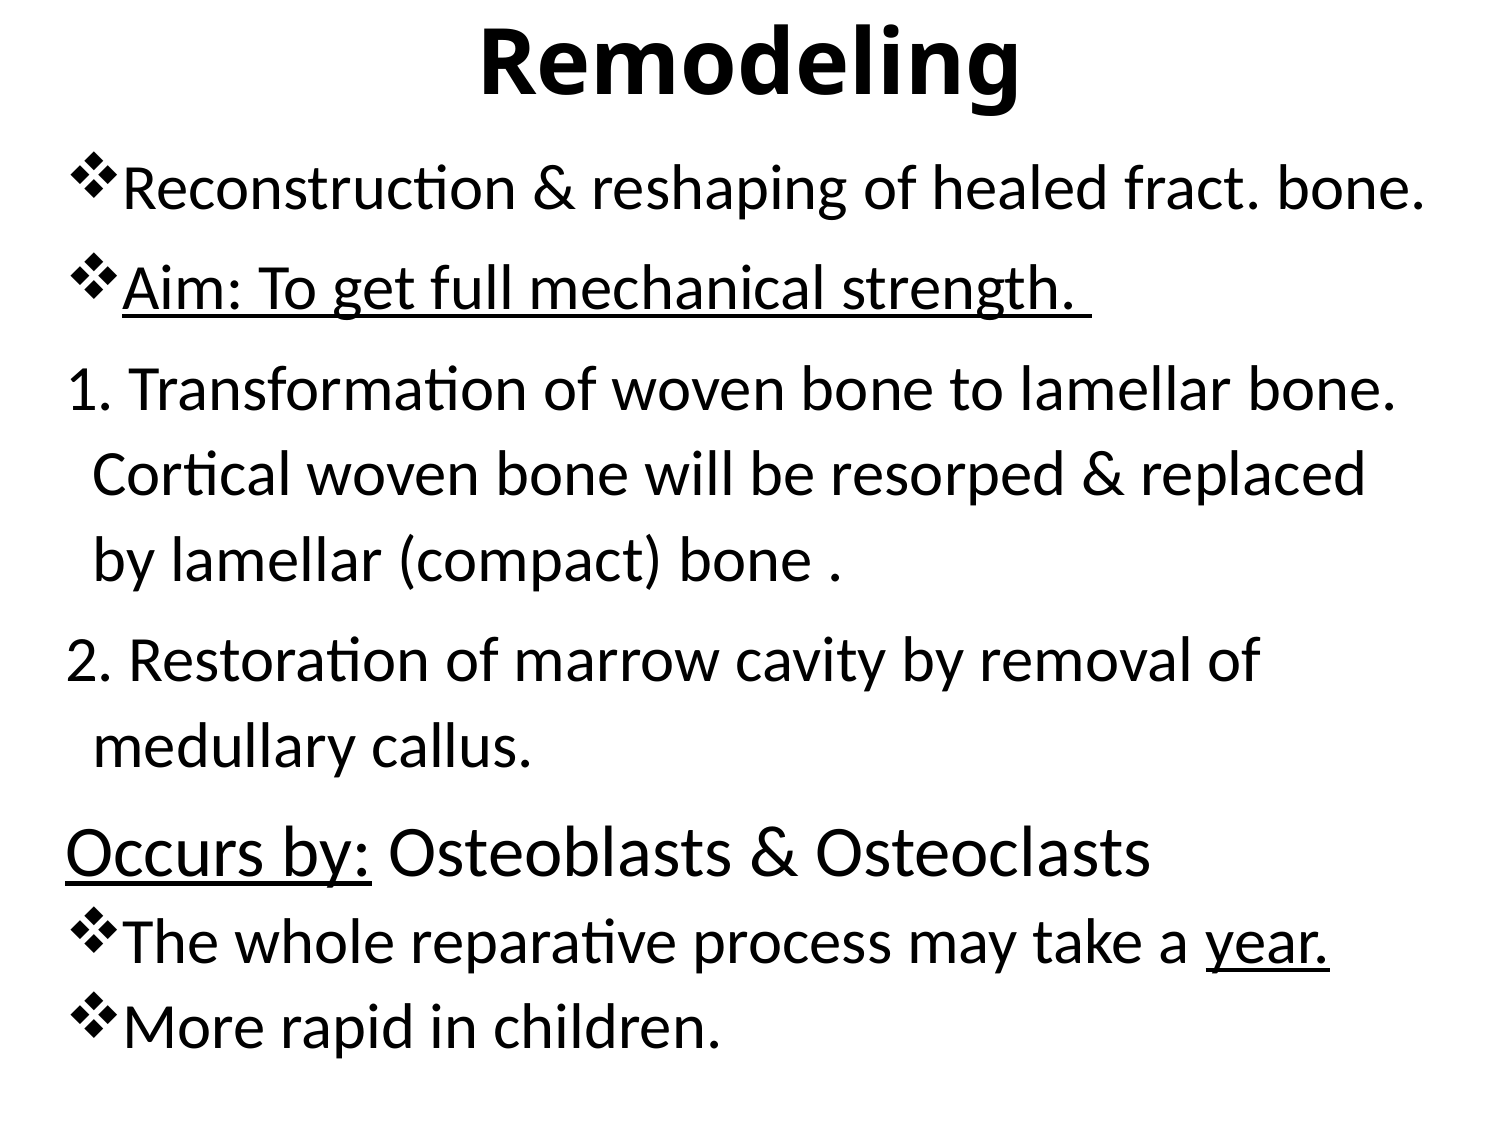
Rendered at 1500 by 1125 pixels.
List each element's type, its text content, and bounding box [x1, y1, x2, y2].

title Remodeling [0, 0, 1500, 130]
list Reconstruction & reshaping of healed fract. bone. Aim: To get full mechanical strength. 1. Transformation of woven bone to lamellar bone. Cortical woven bone will be resorped & replaced by lamellar (compact) bone . 2. Restoration of marrow cavity by removal of medullary callus. Occurs by: Osteoblasts & Osteoclasts The whole reparative process may take a year. More rapid in children. [50, 129, 1450, 1125]
